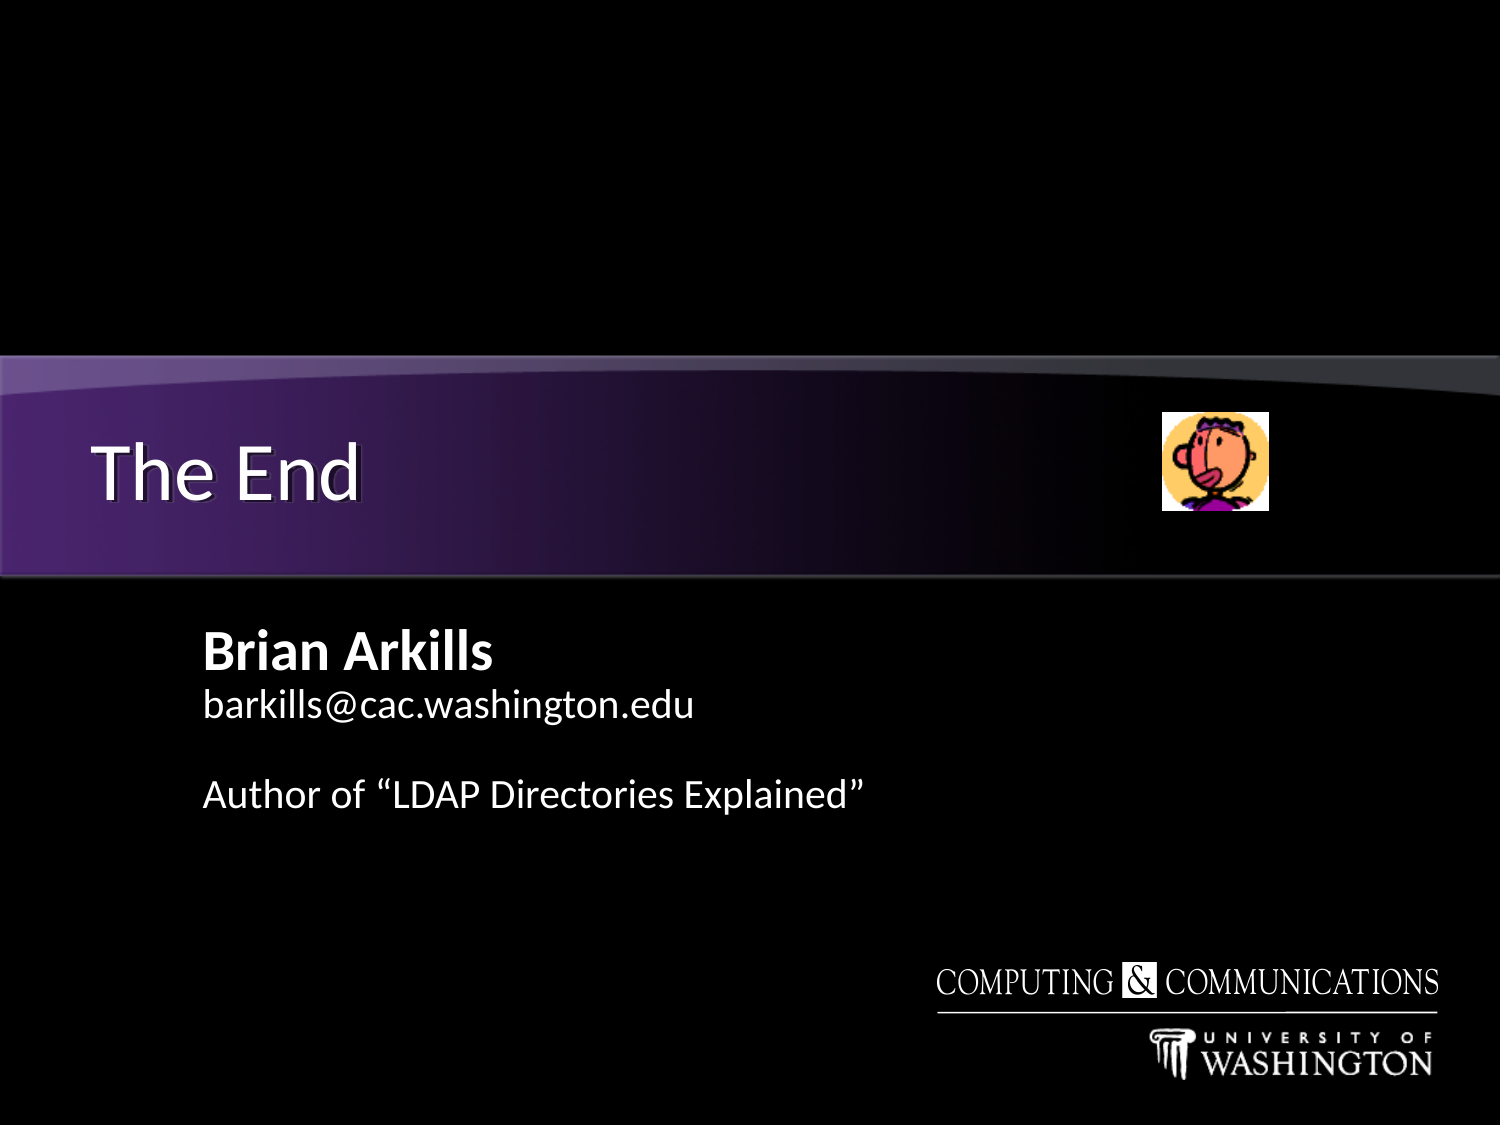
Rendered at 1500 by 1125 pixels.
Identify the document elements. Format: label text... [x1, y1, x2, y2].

picture [1112, 999, 1480, 1107]
title The End [74, 396, 1401, 538]
text_box Brian Arkills barkills@cac.washington.edu Author of “LDAP Directories Explained” [187, 612, 1313, 838]
picture [937, 962, 1438, 998]
picture [0, 319, 1500, 613]
